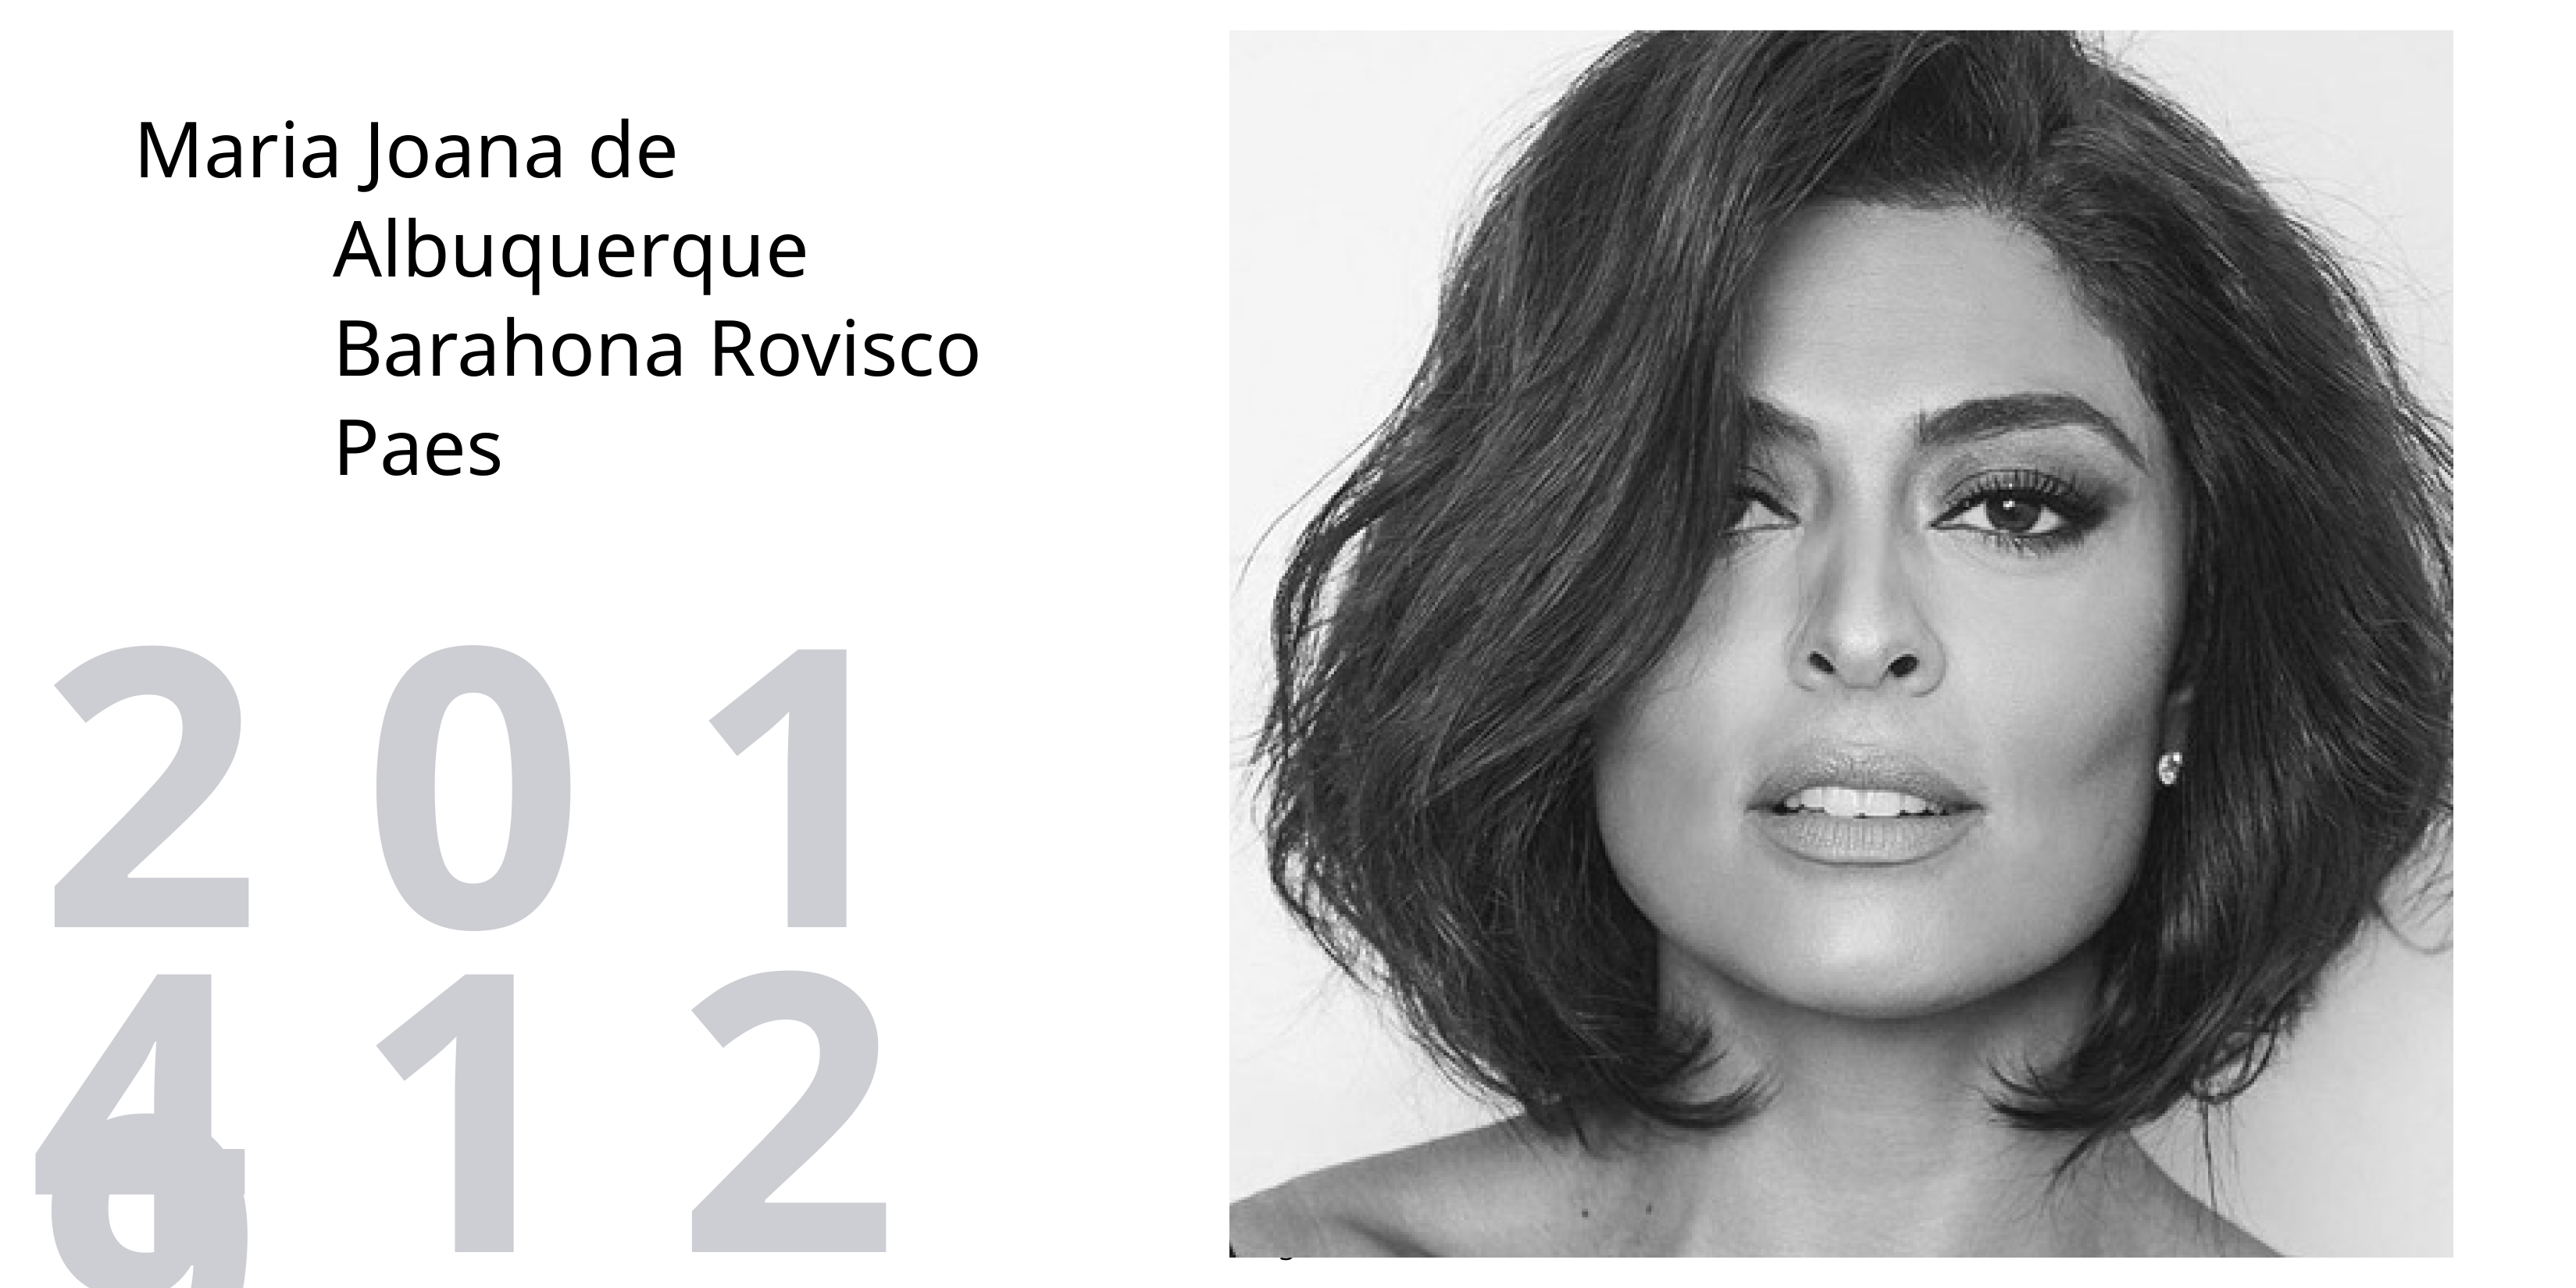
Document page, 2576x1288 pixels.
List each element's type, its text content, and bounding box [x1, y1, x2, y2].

text_box 4 1 2 3 [27, 862, 1184, 1288]
list 2 0 1 9 [37, 537, 1194, 1288]
title Maria Joana de Albuquerque Barahona Rovisco Paes [132, 92, 1160, 491]
text_box [1229, 0, 2576, 1288]
